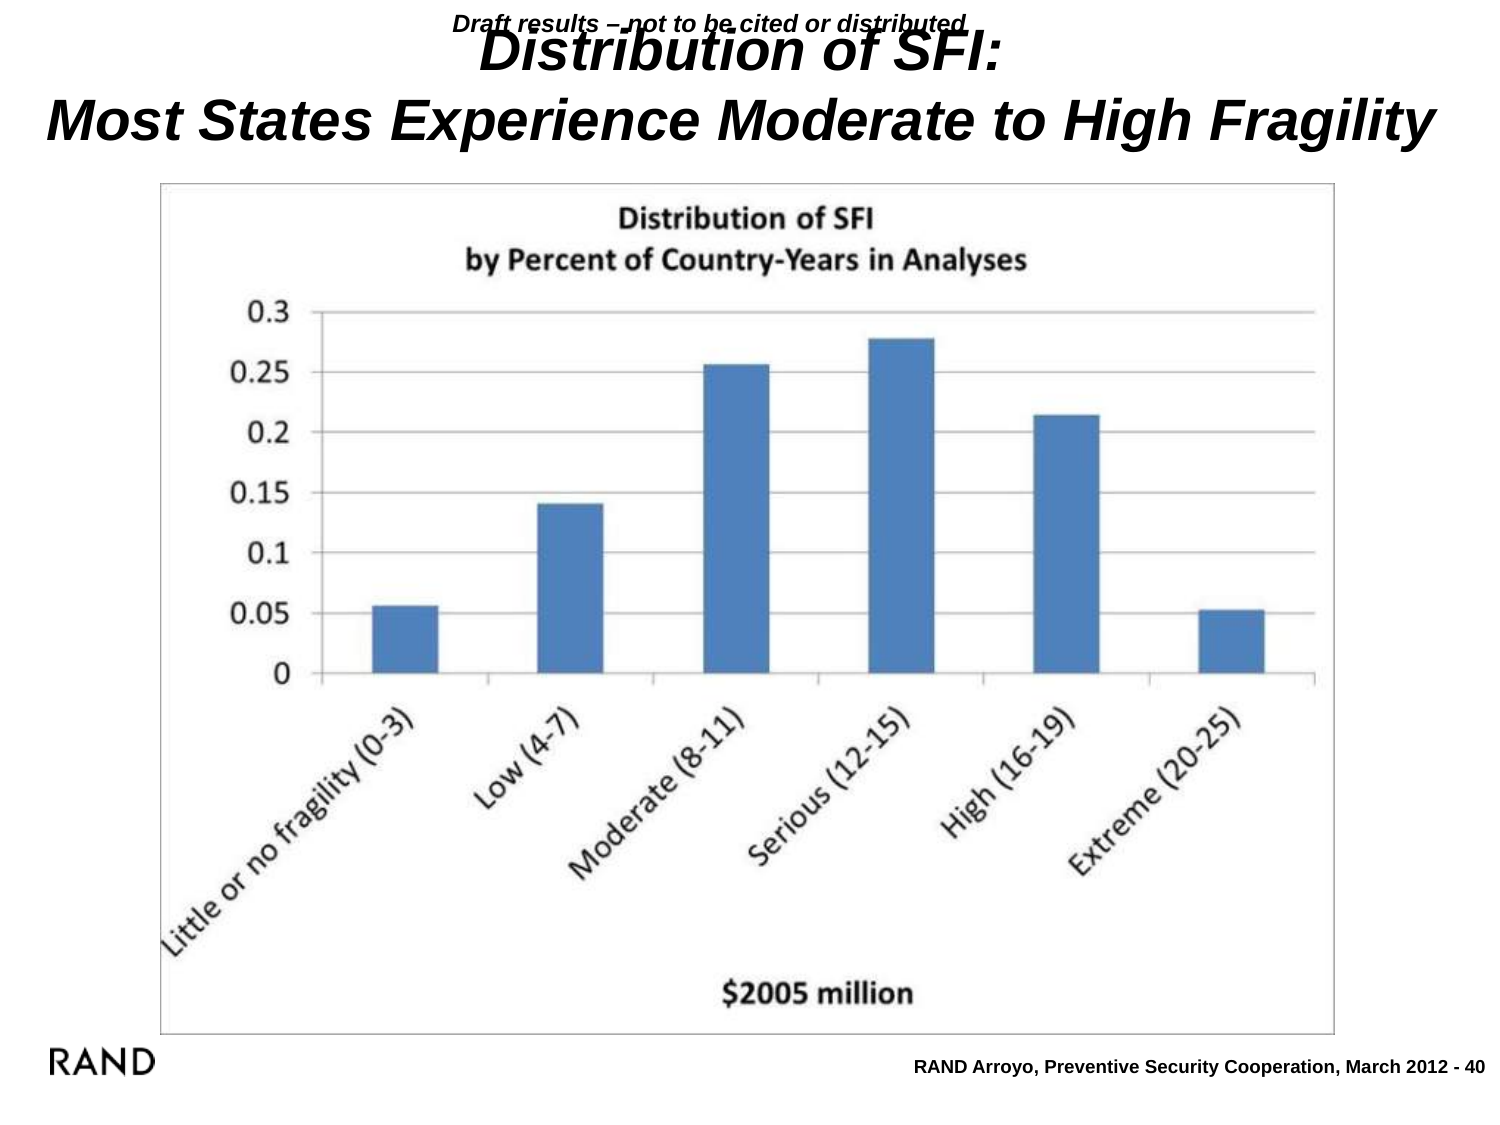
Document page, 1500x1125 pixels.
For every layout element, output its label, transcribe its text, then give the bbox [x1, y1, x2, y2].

picture [159, 182, 1335, 1035]
picture [50, 1046, 155, 1077]
title Distribution of SFI: Most States Experience Moderate to High Fragility [0, 12, 1500, 151]
